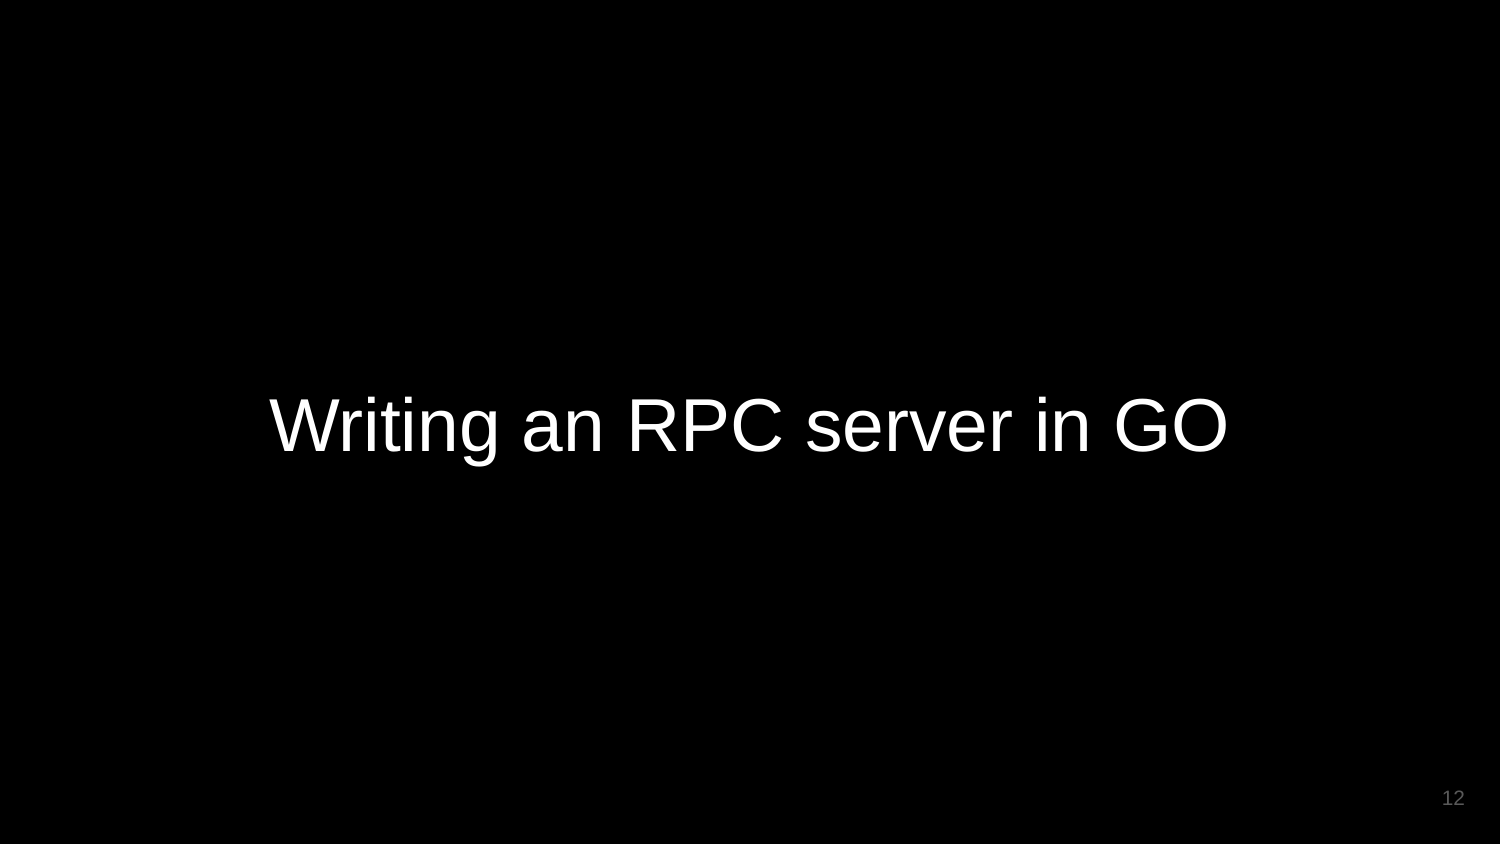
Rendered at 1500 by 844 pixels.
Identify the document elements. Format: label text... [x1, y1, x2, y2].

slide_number ‹#› [1389, 764, 1480, 830]
title Writing an RPC server in GO [51, 352, 1449, 491]
